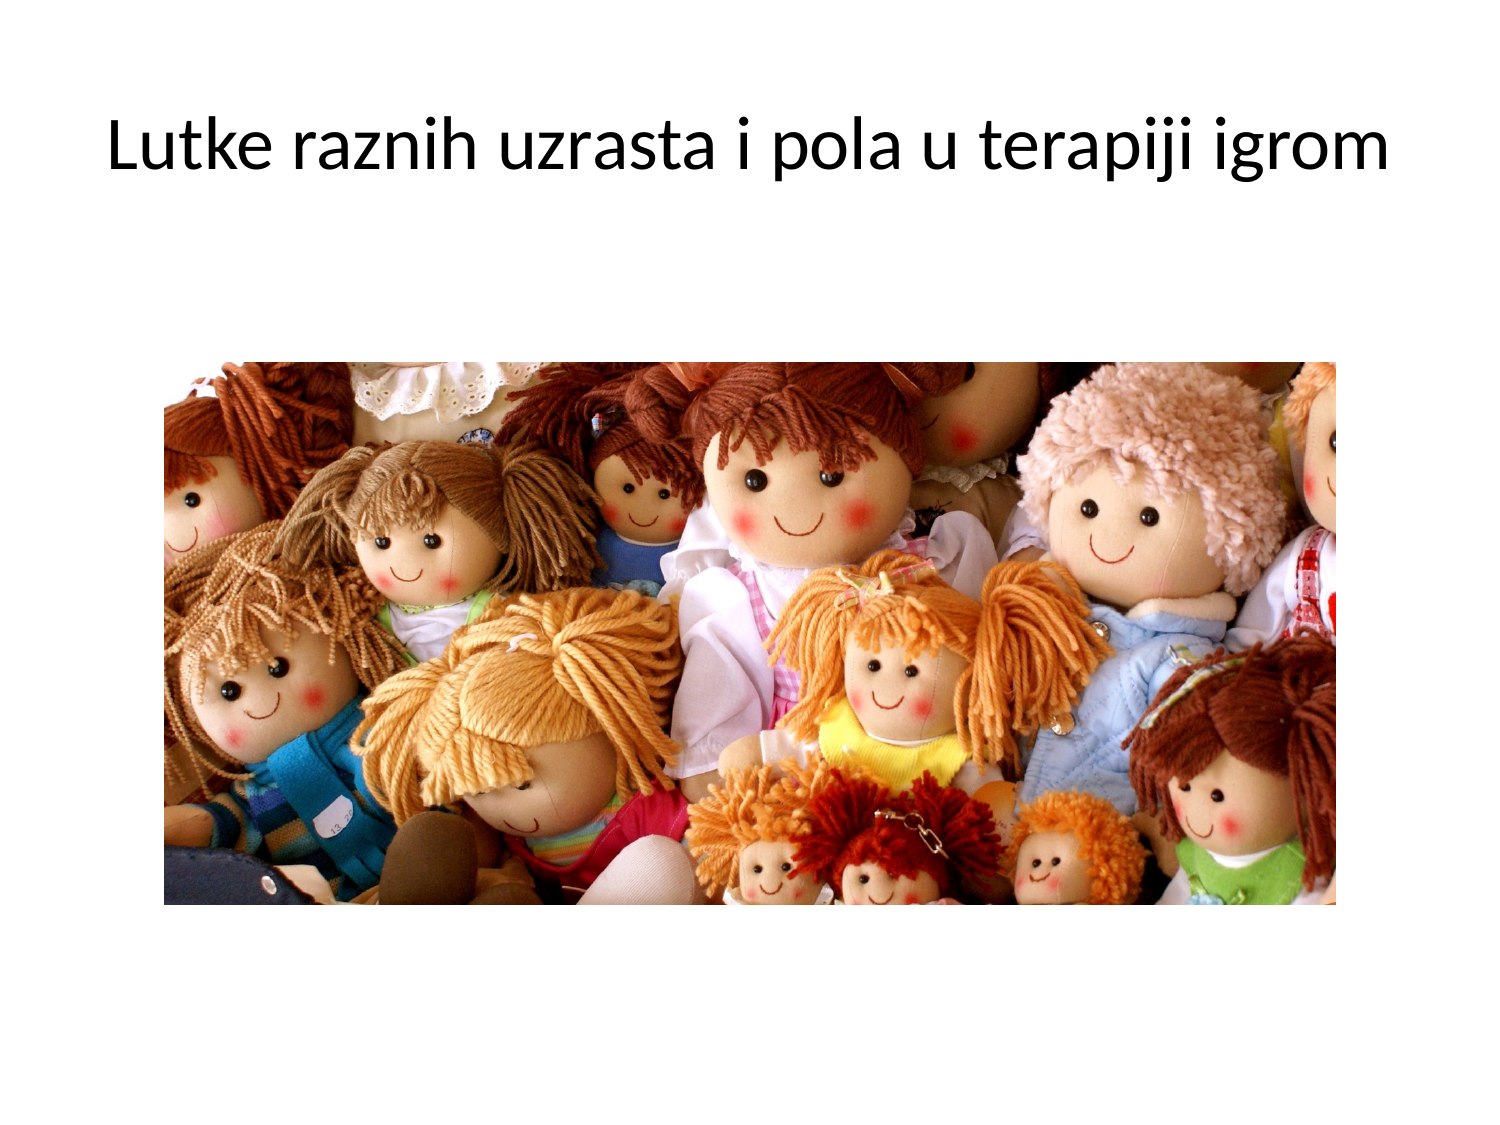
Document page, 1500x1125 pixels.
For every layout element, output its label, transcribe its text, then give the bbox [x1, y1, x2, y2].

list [164, 362, 1336, 905]
title Lutke raznih uzrasta i pola u terapiji igrom [75, 45, 1425, 233]
